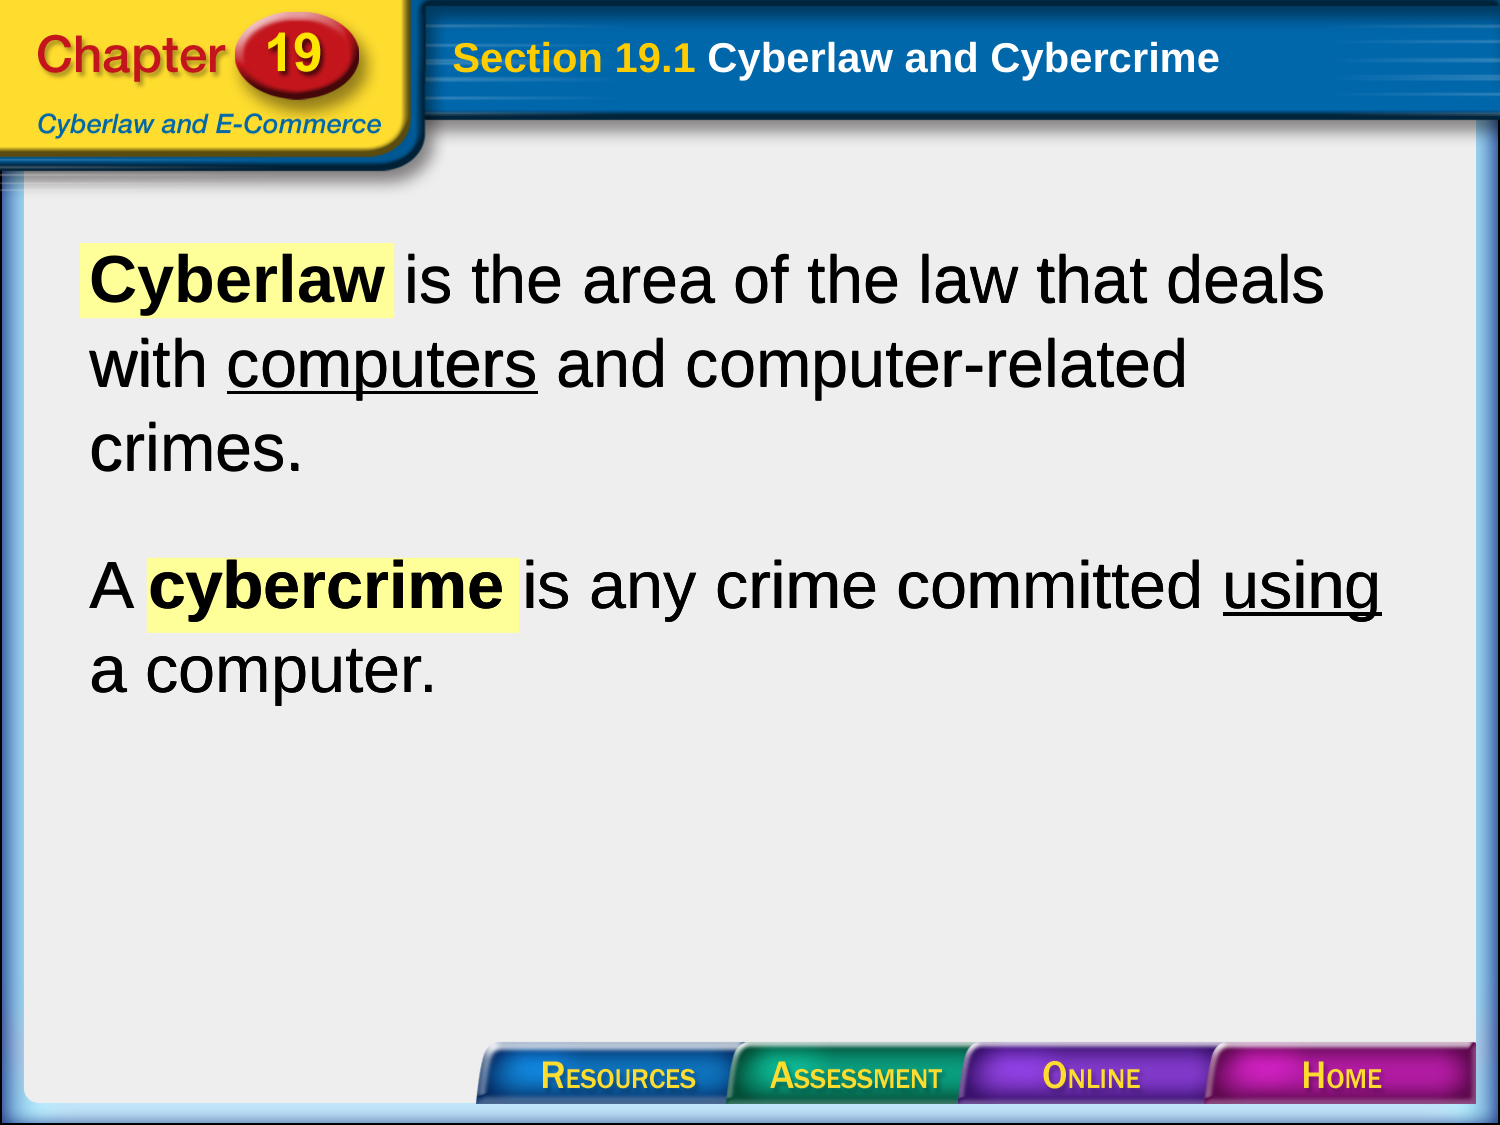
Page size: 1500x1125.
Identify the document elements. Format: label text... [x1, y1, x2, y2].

title Section 19.1 Cyberlaw and Cybercrime [437, 6, 1438, 107]
text_box Cyberlaw is the area of the law that deals with computers and computer-related crimes. A cybercrime is any crime committed using a computer. [74, 224, 1425, 1025]
picture [0, 0, 1500, 1125]
